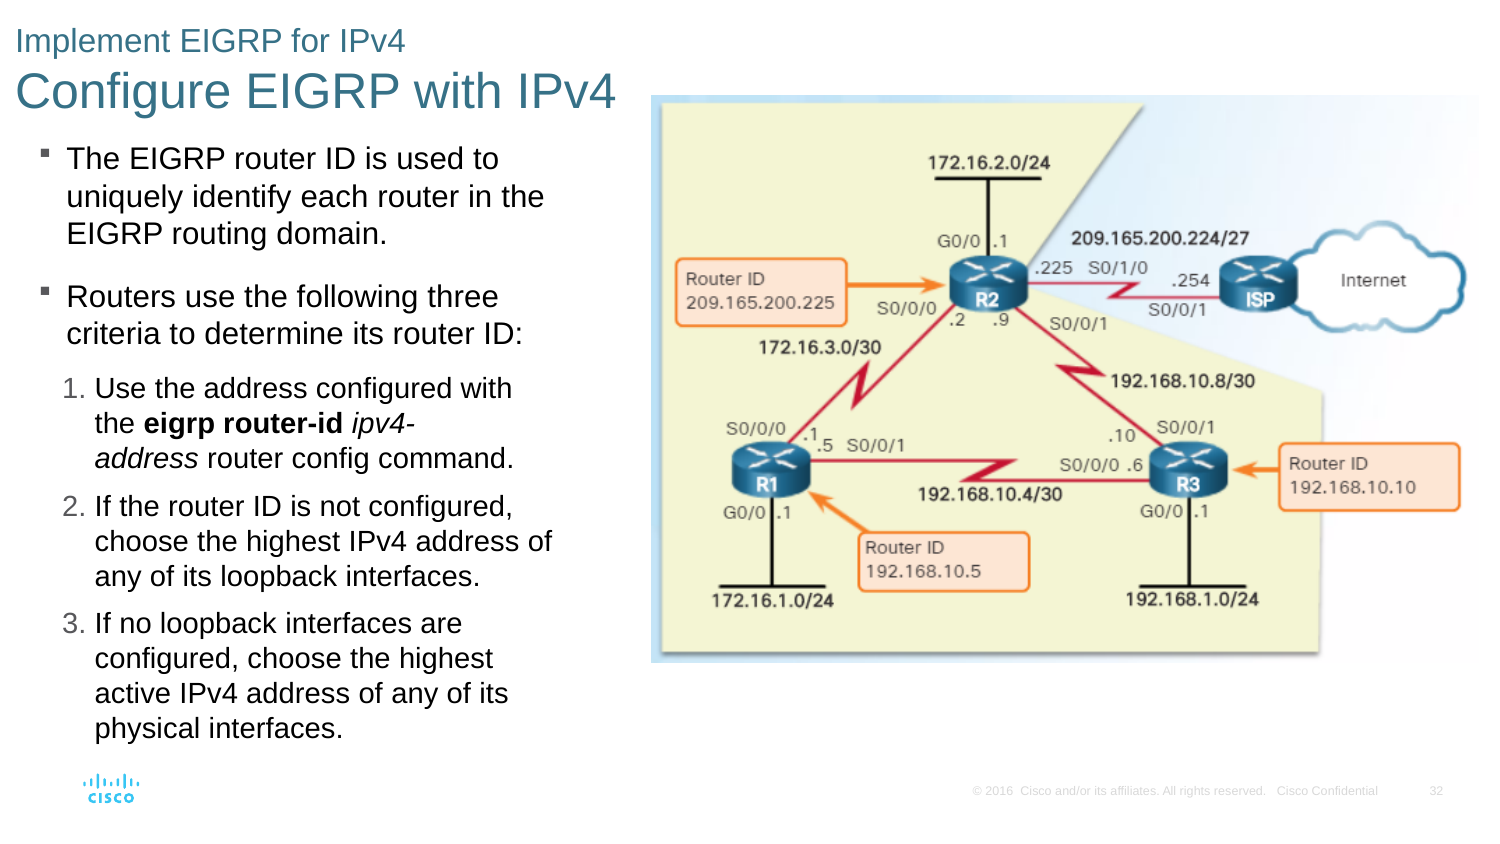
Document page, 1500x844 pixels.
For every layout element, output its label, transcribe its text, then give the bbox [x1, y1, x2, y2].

title Implement EIGRP for IPv4 Configure EIGRP with IPv4 [0, 6, 1500, 131]
list The EIGRP router ID is used to uniquely identify each router in the EIGRP routing domain. Routers use the following three criteria to determine its router ID: Use the address configured with the eigrp router-id ipv4-address router config command. If the router ID is not configured, choose the highest IPv4 address of any of its loopback interfaces. If no loopback interfaces are configured, choose the highest active IPv4 address of any of its physical interfaces. [23, 131, 599, 813]
picture [650, 95, 1480, 663]
